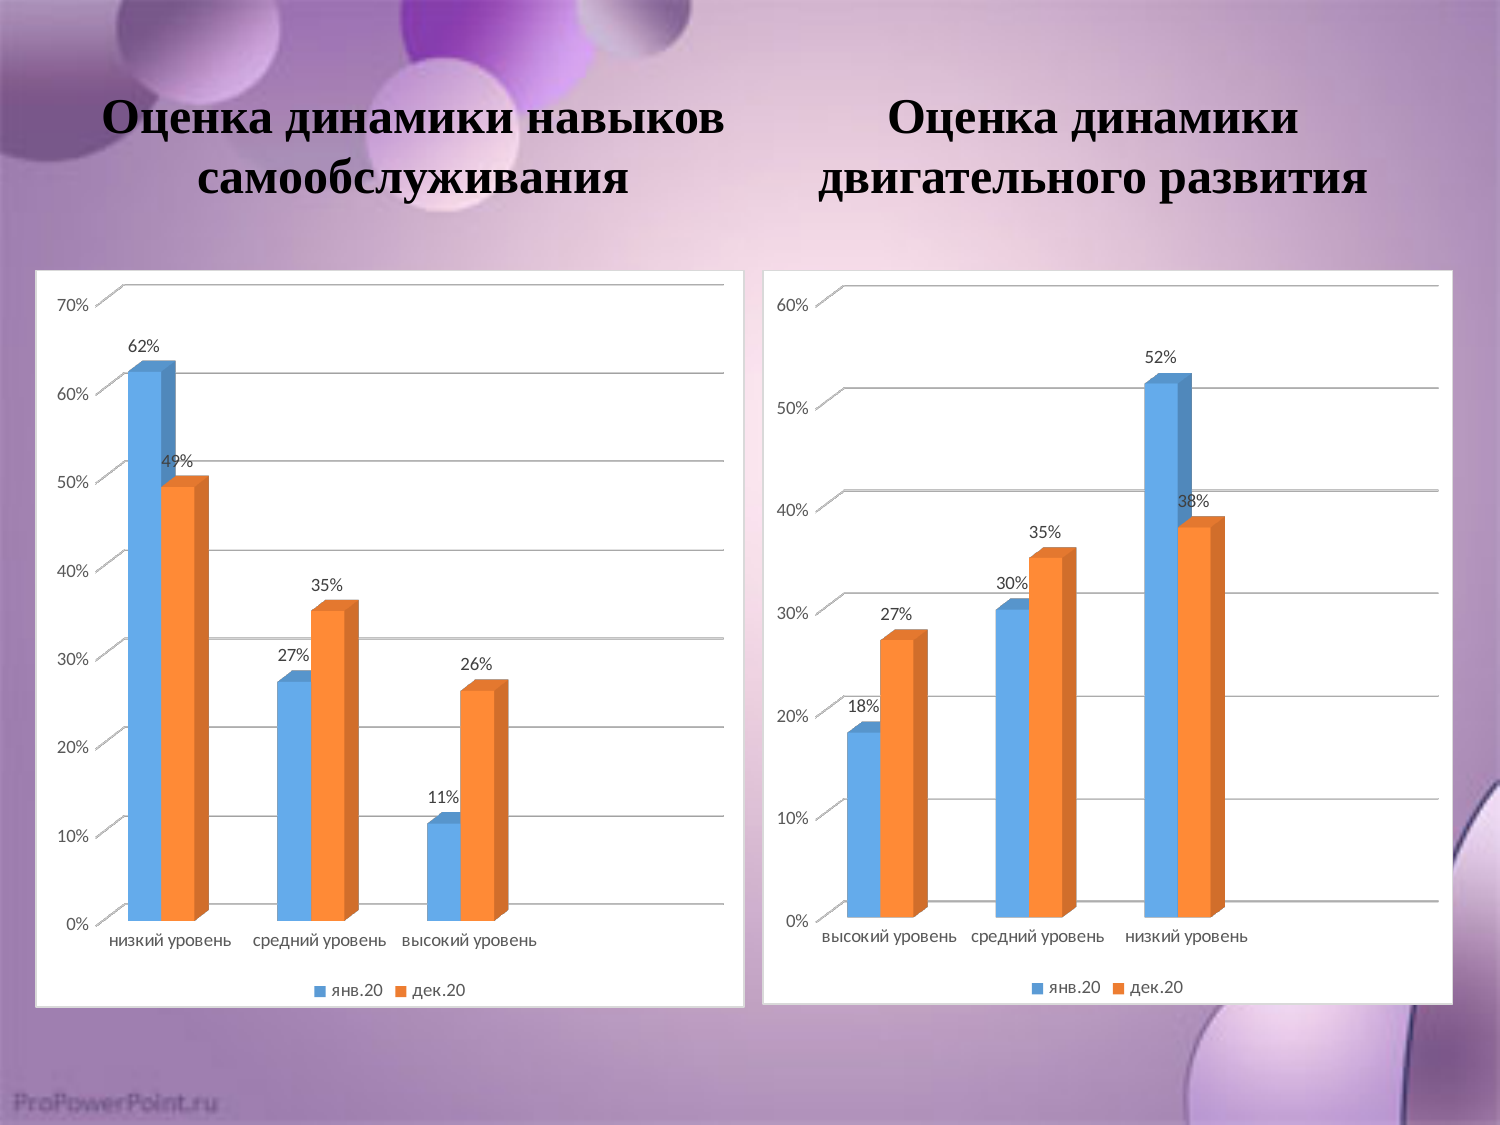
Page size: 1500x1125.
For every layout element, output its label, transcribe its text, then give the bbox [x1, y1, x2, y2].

list Оценка динамики навыков самообслуживания [82, 46, 745, 211]
list Оценка динамики двигательного развития [761, 46, 1425, 211]
chart [34, 269, 746, 1008]
picture [0, 0, 1500, 1125]
chart [761, 269, 1454, 1006]
